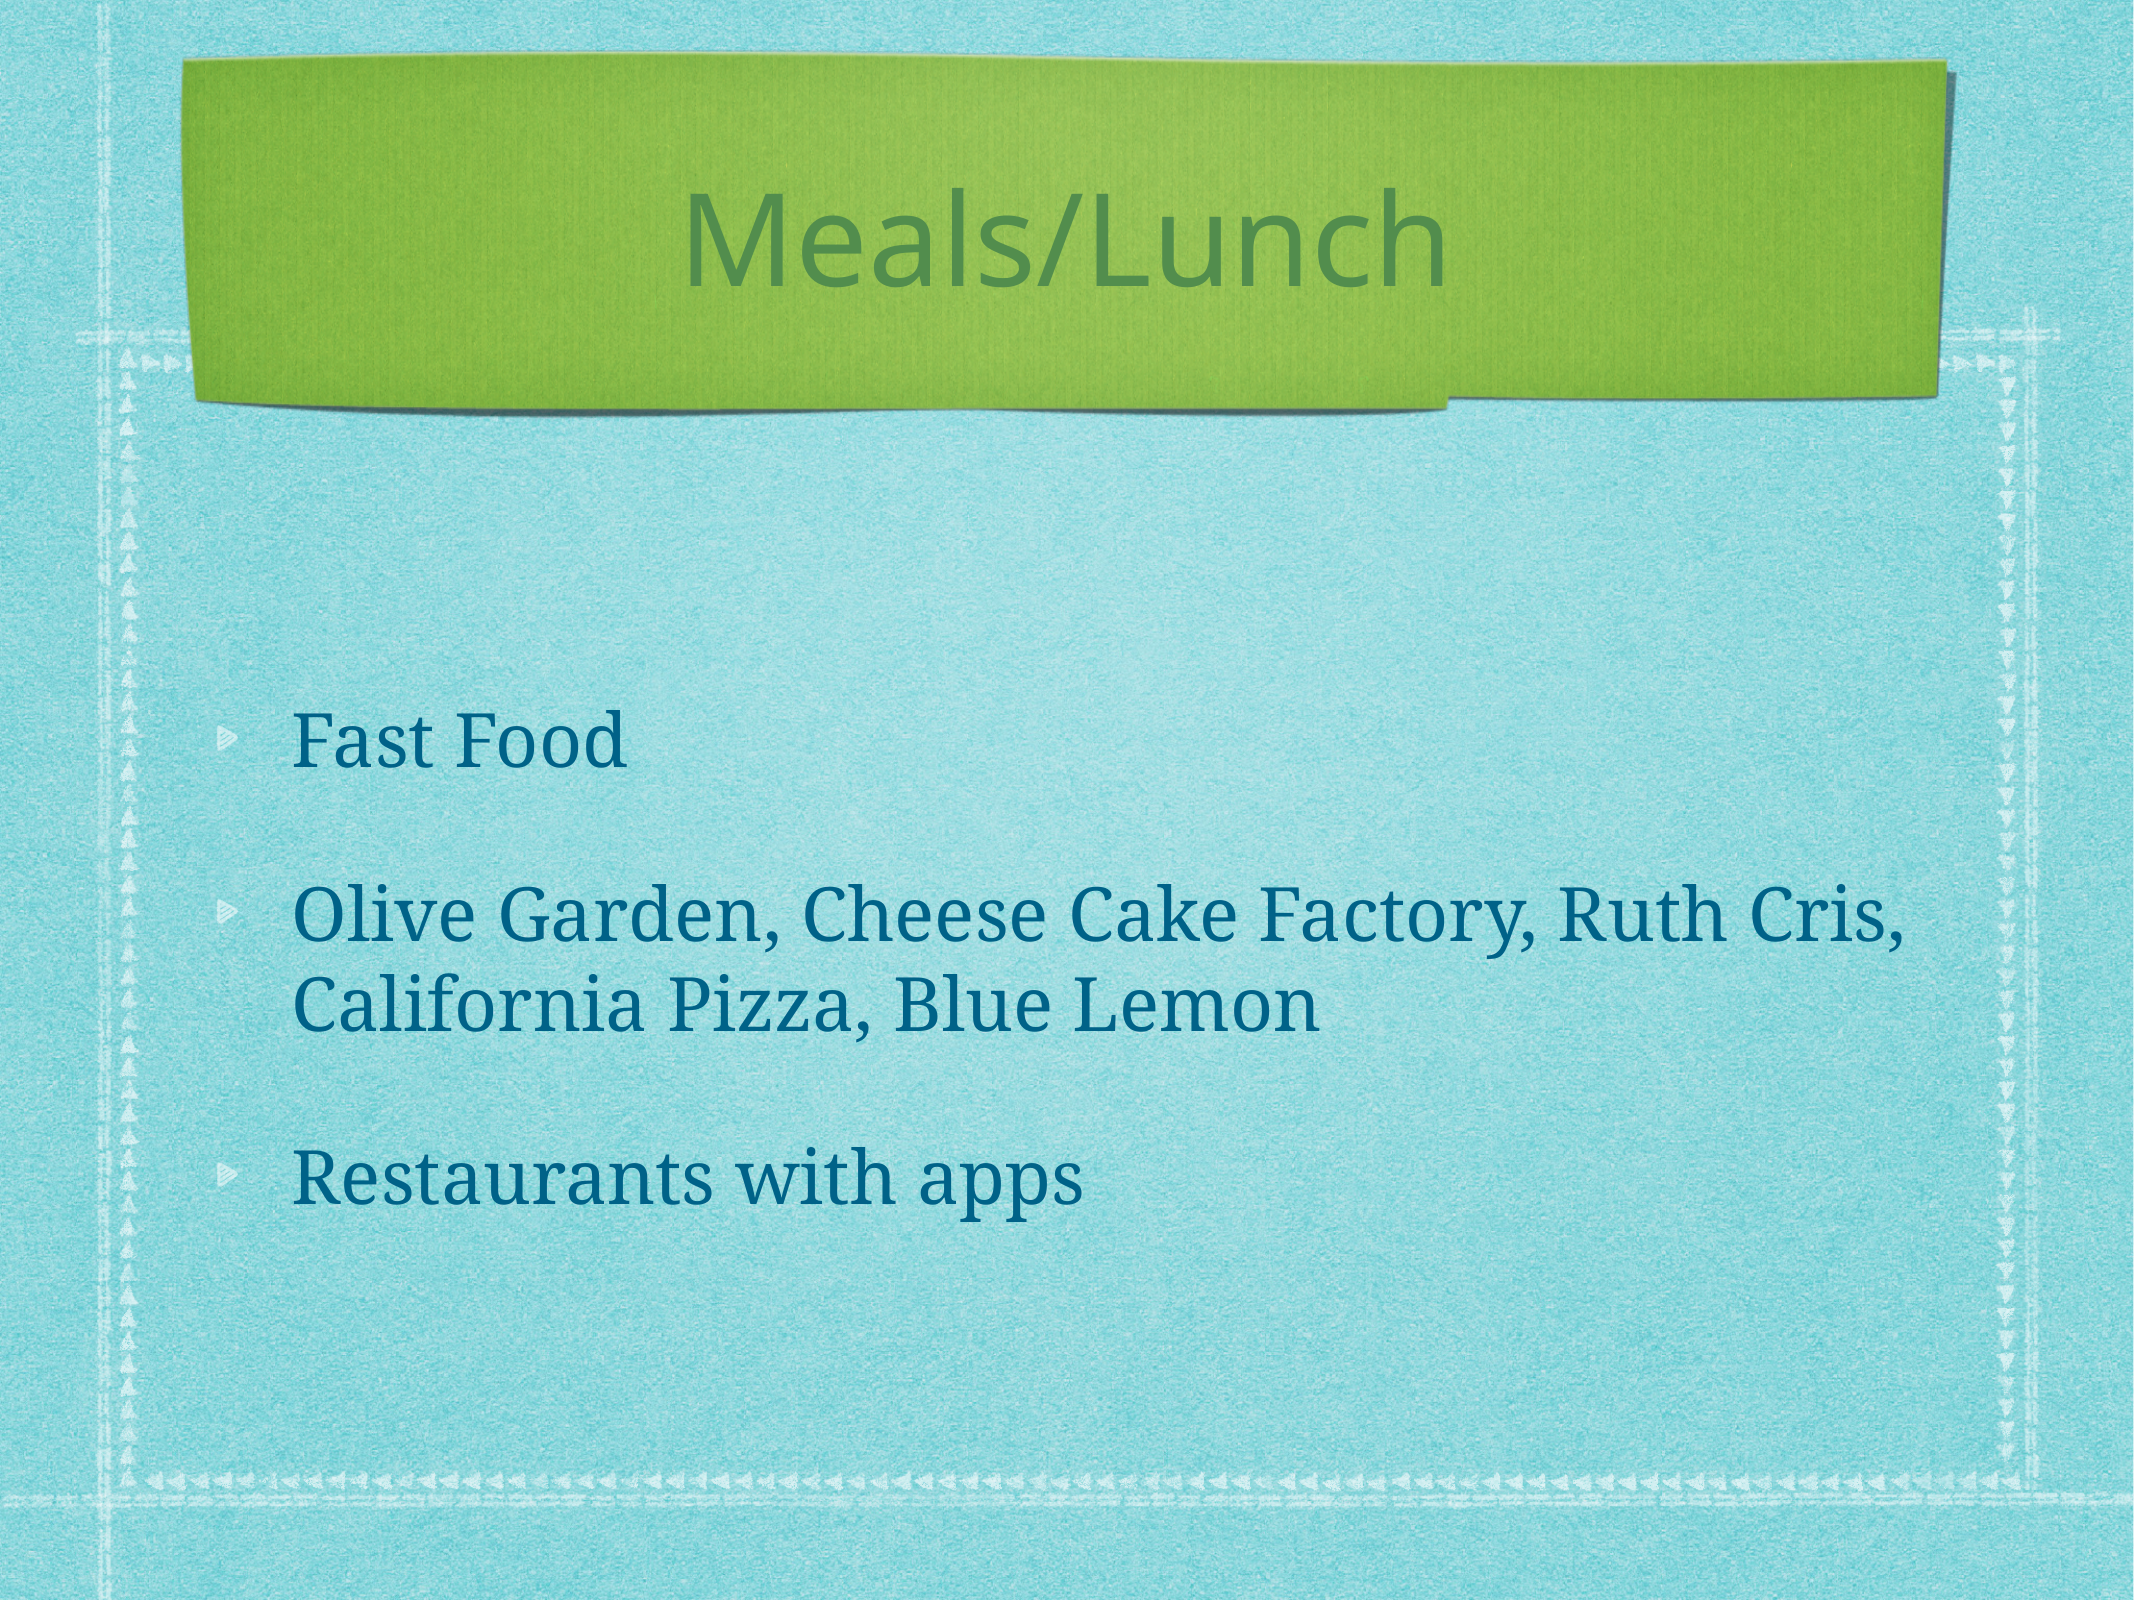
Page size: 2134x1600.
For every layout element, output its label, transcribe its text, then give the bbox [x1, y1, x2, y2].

picture [0, 0, 2134, 1600]
title Meals/Lunch [207, 41, 1926, 428]
list Fast Food Olive Garden, Cheese Cake Factory, Ruth Cris, California Pizza, Blue Lemon Restaurants with apps [207, 486, 1926, 1426]
